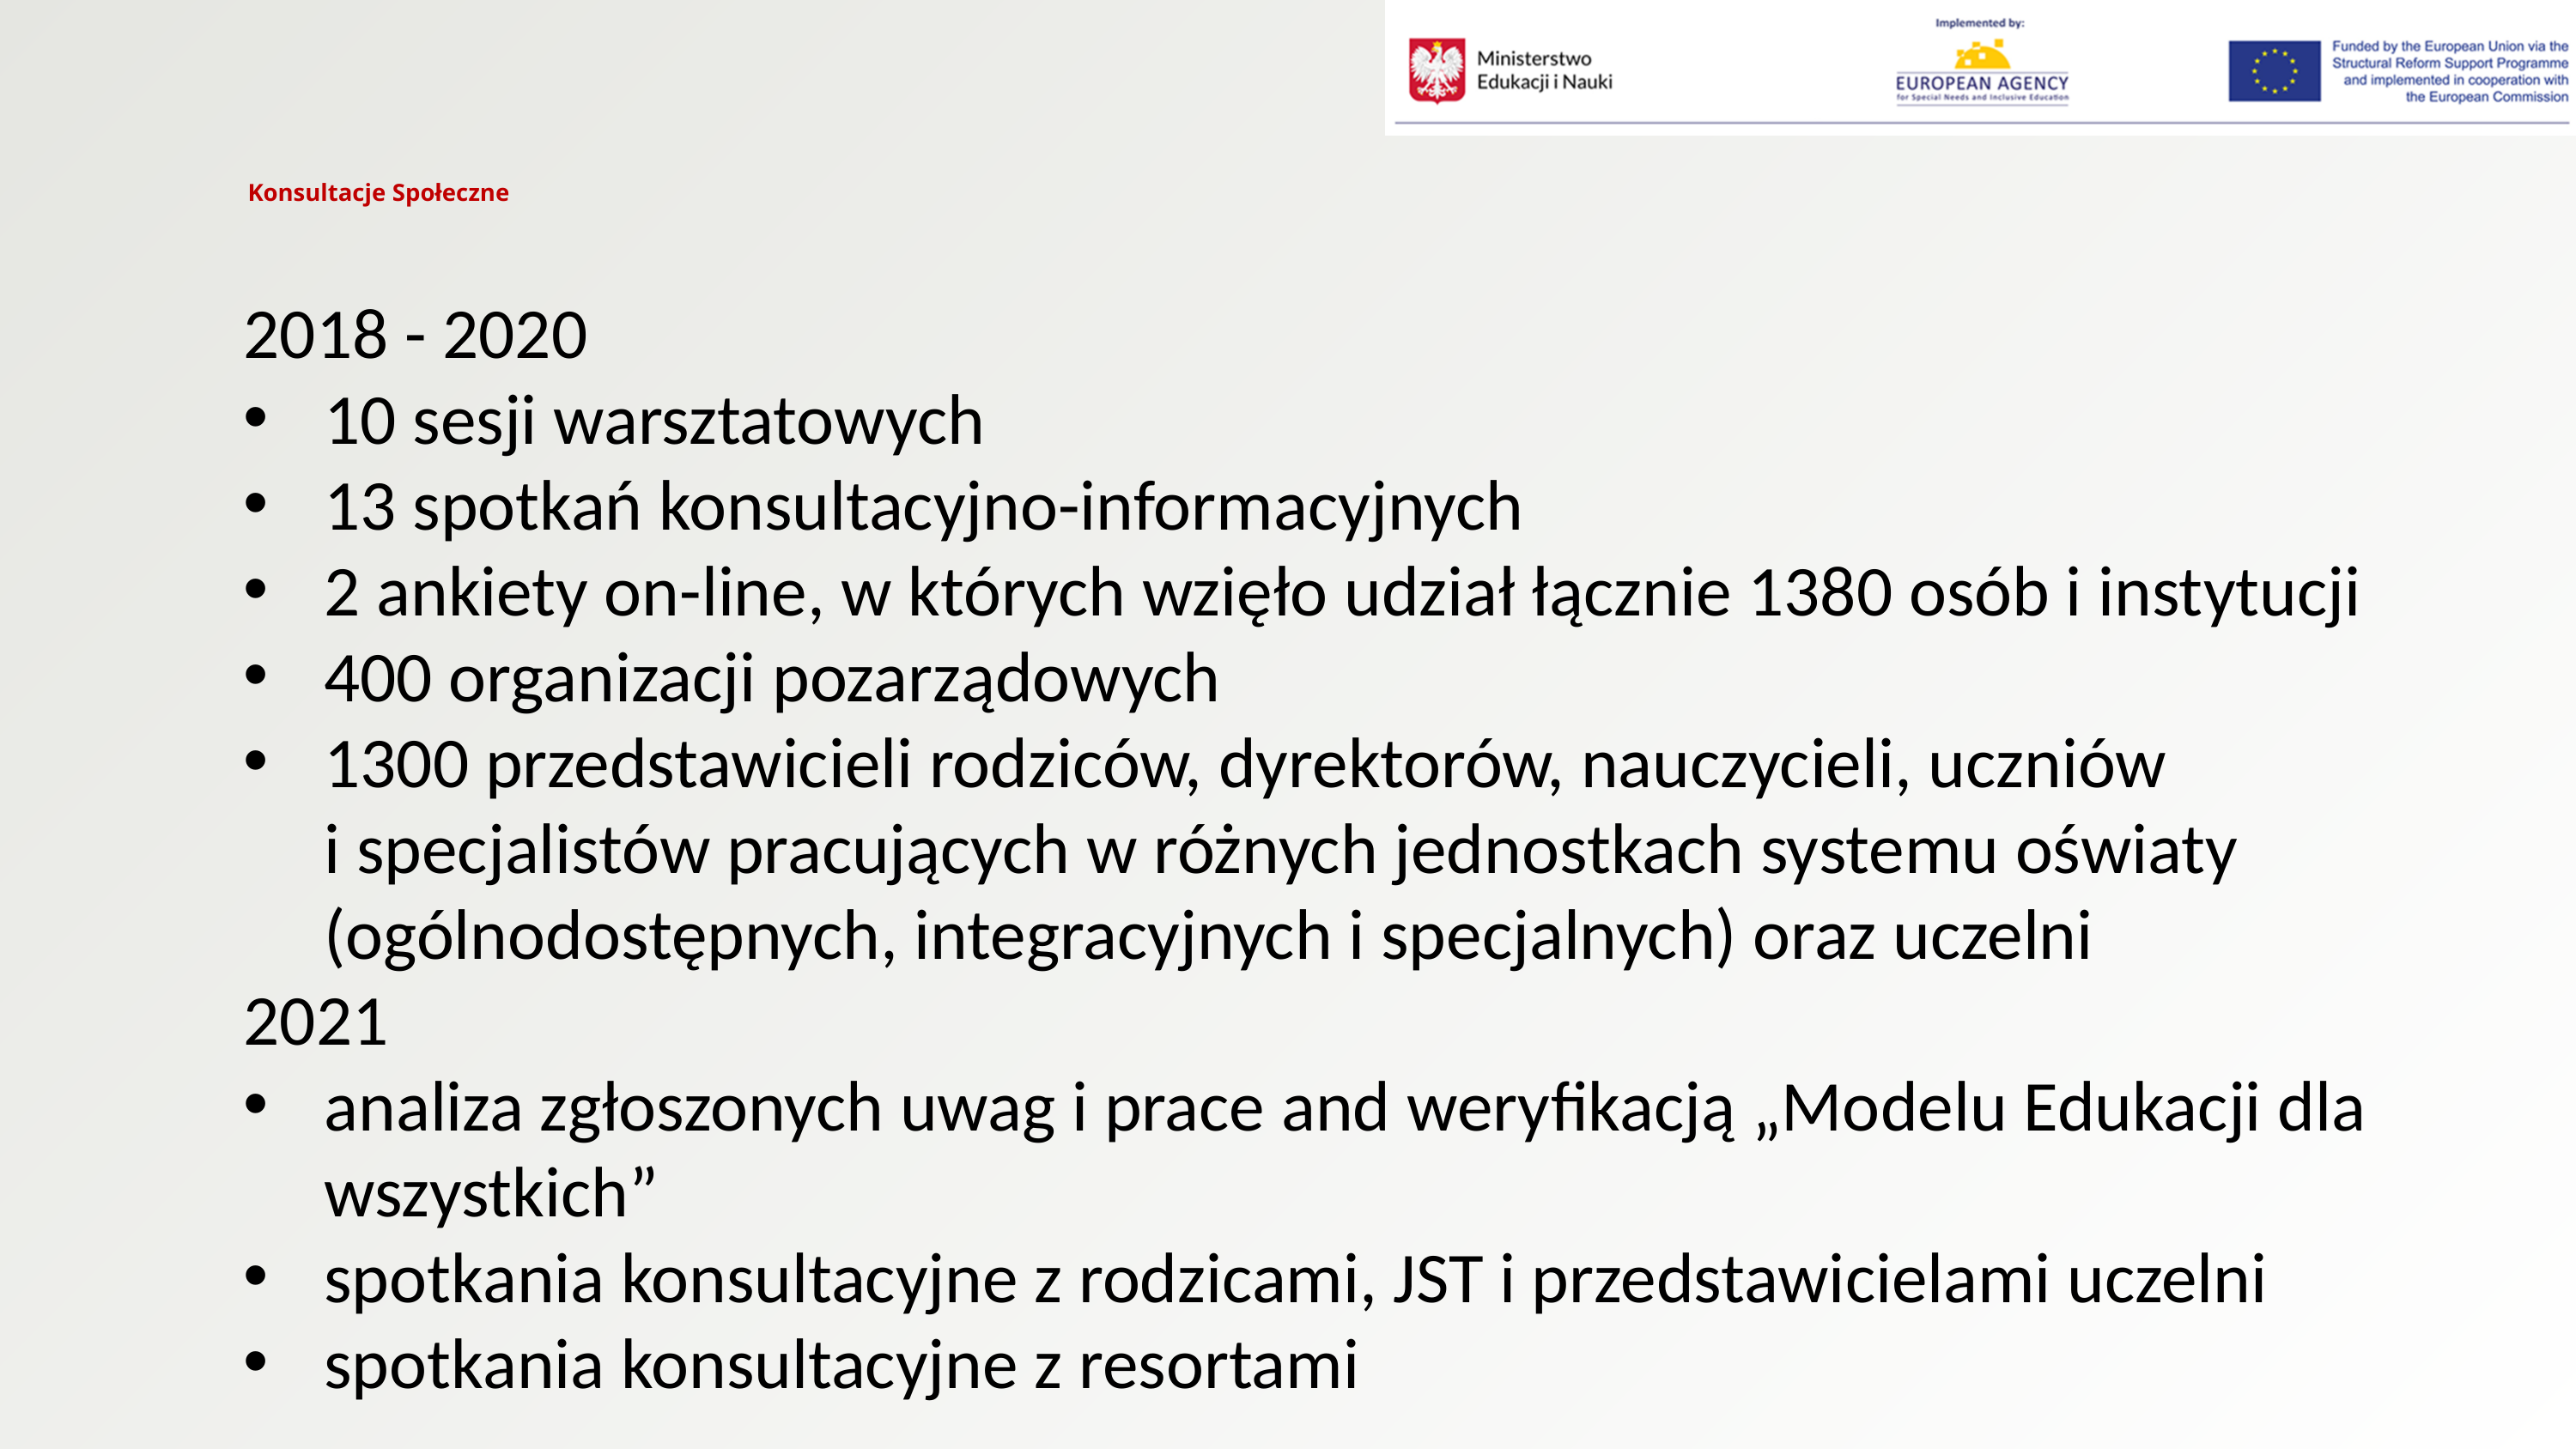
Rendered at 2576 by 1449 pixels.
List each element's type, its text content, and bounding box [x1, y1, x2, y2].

picture [1385, 0, 2576, 136]
text_box 2018 - 2020 10 sesji warsztatowych 13 spotkań konsultacyjno-informacyjnych 2 ankiety on-line, w których wzięło udział łącznie 1380 osób i instytucji 400 organizacji pozarządowych 1300 przedstawicieli rodziców, dyrektorów, nauczycieli, uczniów i specjalistów pracujących w różnych jednostkach systemu oświaty (ogólnodostępnych, integracyjnych i specjalnych) oraz uczelni 2021 analiza zgłoszonych uwag i prace and weryfikacją „Modelu Edukacji dla wszystkich” spotkania konsultacyjne z rodzicami, JST i przedstawicielami uczelni spotkania konsultacyjne z resortami [230, 281, 2399, 1410]
title Konsultacje Społeczne [234, 174, 2395, 243]
